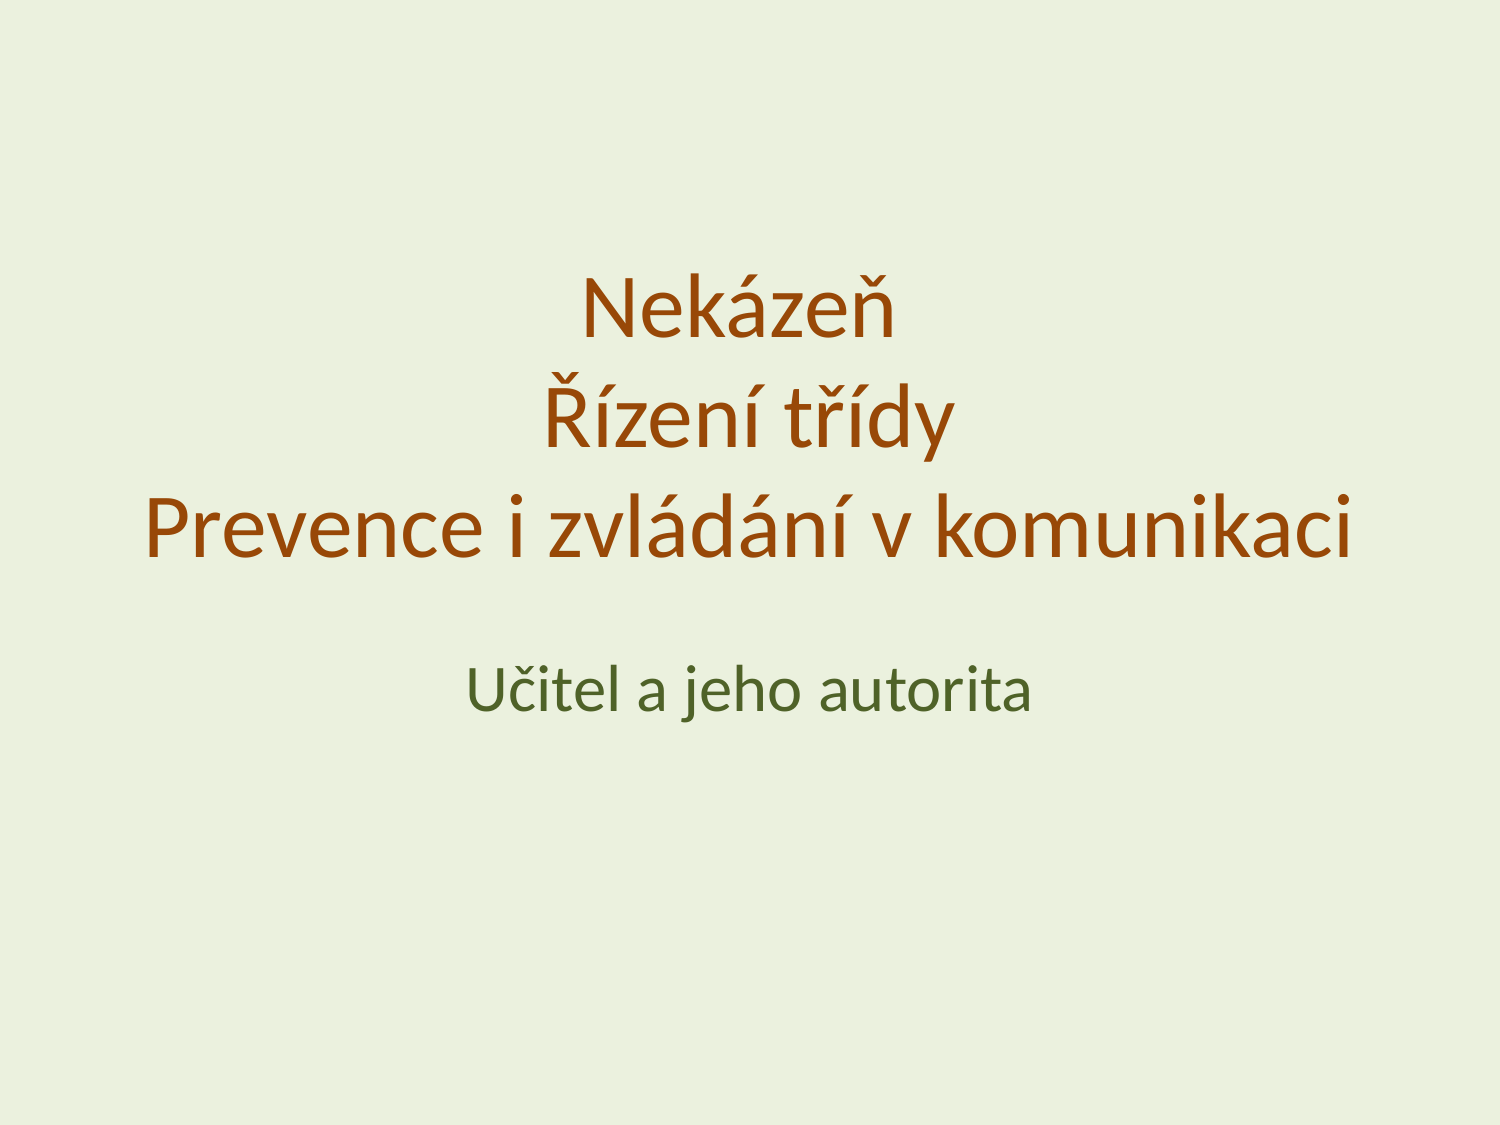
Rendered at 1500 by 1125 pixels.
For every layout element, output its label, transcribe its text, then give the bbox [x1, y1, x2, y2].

subtitle Učitel a jeho autorita [225, 637, 1275, 925]
title Nekázeň Řízení třídy Prevence i zvládání v komunikaci [112, 231, 1388, 591]
